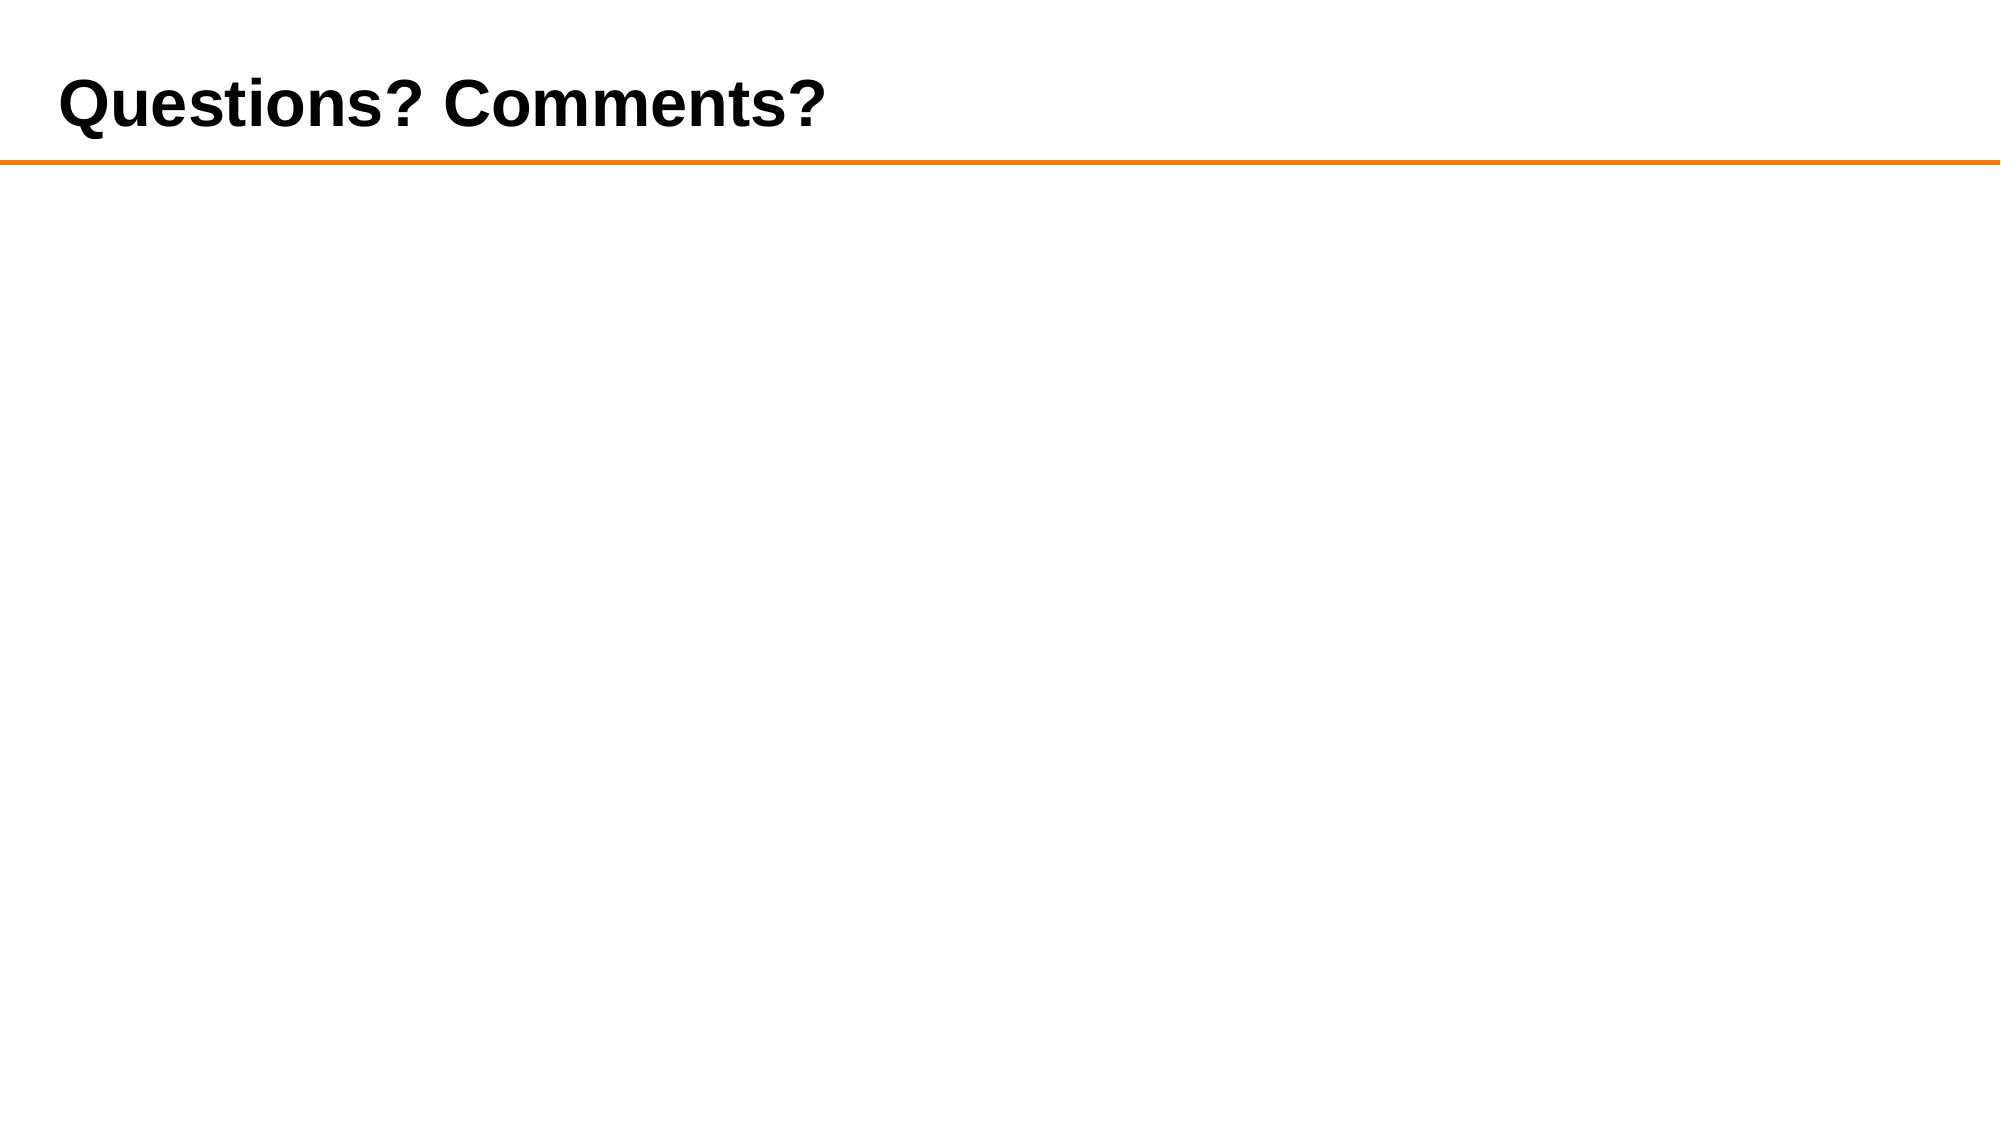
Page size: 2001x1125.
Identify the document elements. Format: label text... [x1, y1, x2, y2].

title Questions? Comments? [50, 37, 1950, 163]
